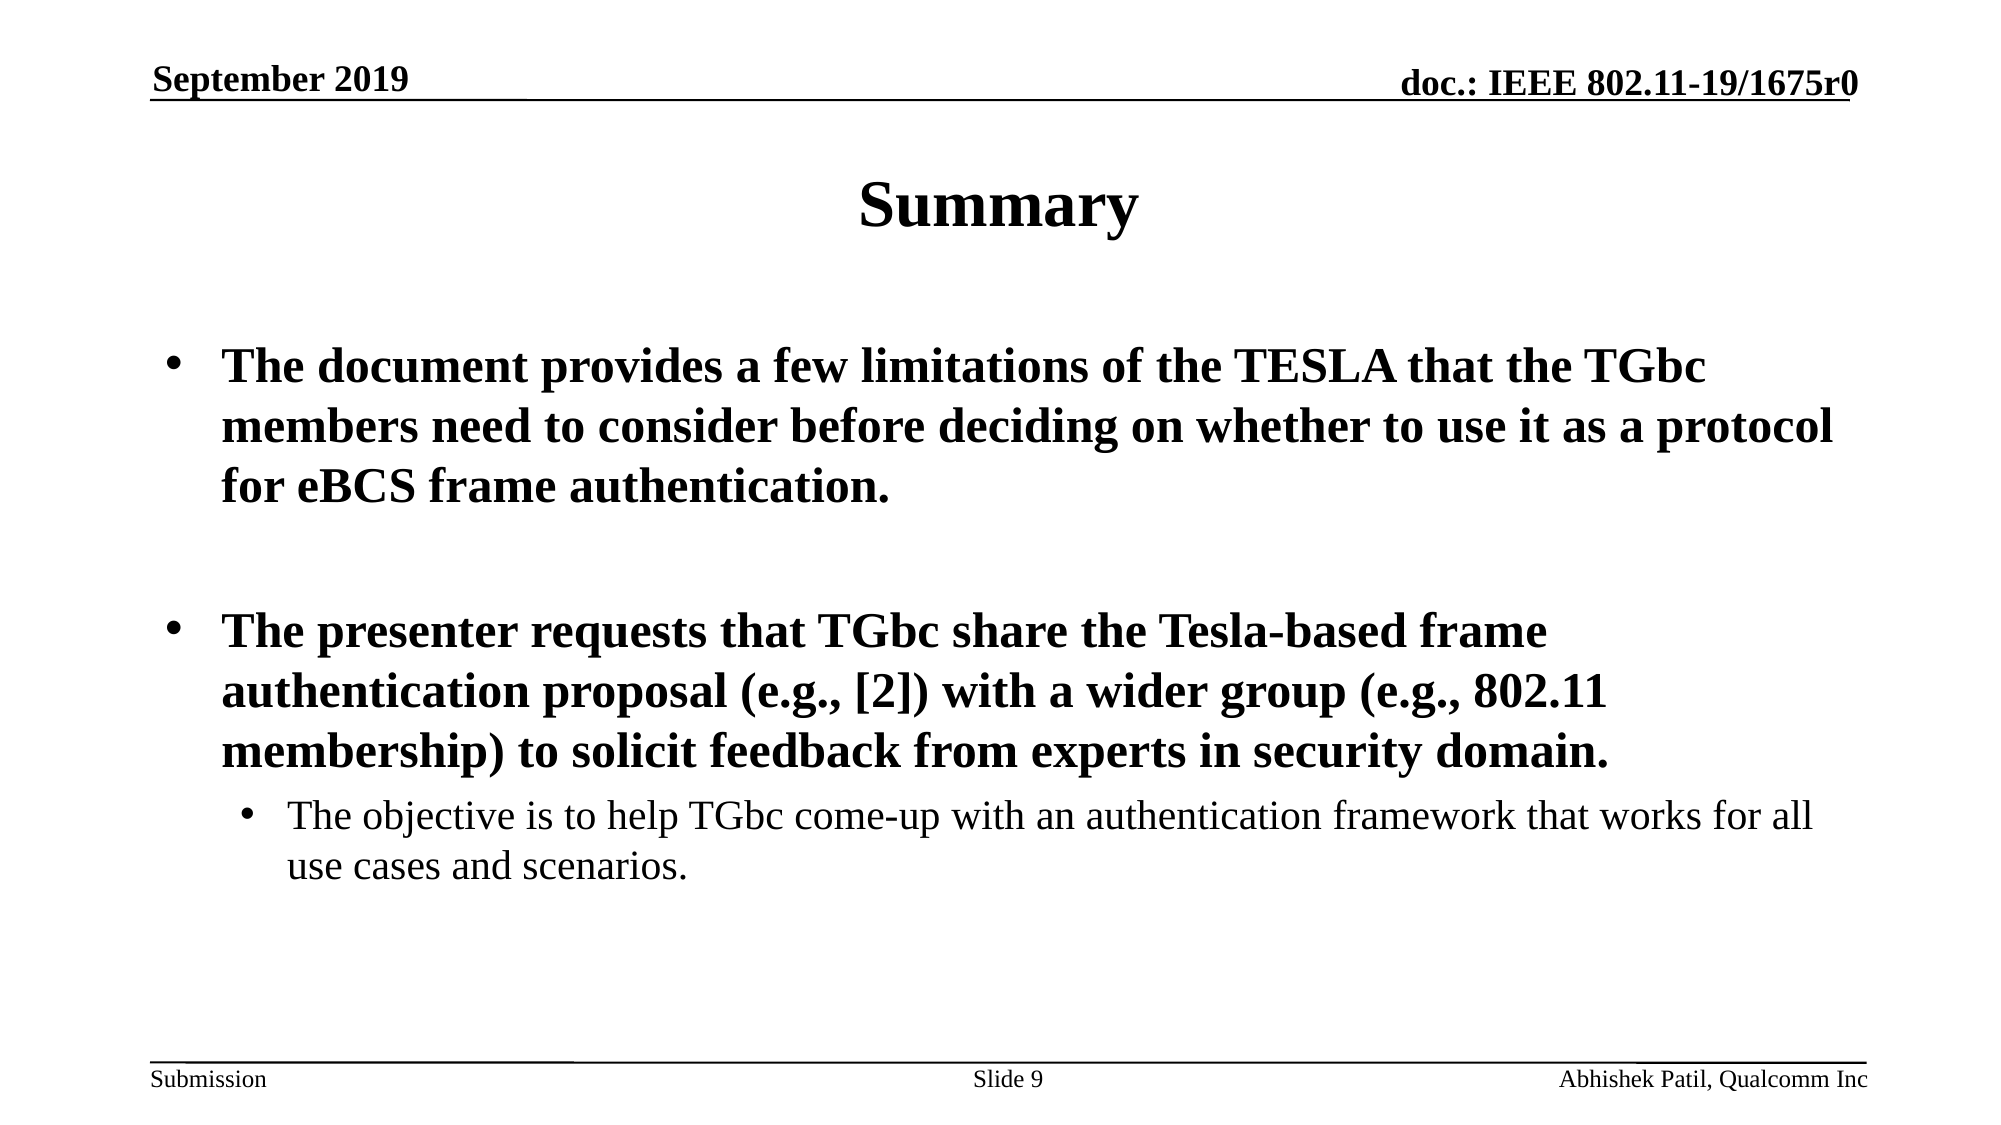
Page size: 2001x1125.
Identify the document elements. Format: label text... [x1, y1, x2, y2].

list The document provides a few limitations of the TESLA that the TGbc members need to consider before deciding on whether to use it as a protocol for eBCS frame authentication. The presenter requests that TGbc share the Tesla-based frame authentication proposal (e.g., [2]) with a wider group (e.g., 802.11 membership) to solicit feedback from experts in security domain. The objective is to help TGbc come-up with an authentication framework that works for all use cases and scenarios. [149, 324, 1850, 1000]
title Summary [149, 112, 1850, 288]
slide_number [152, 54, 563, 100]
footer Abhishek Patil, Qualcomm Inc [1171, 1061, 1869, 1093]
slide_number Slide 9 [950, 1061, 1067, 1123]
